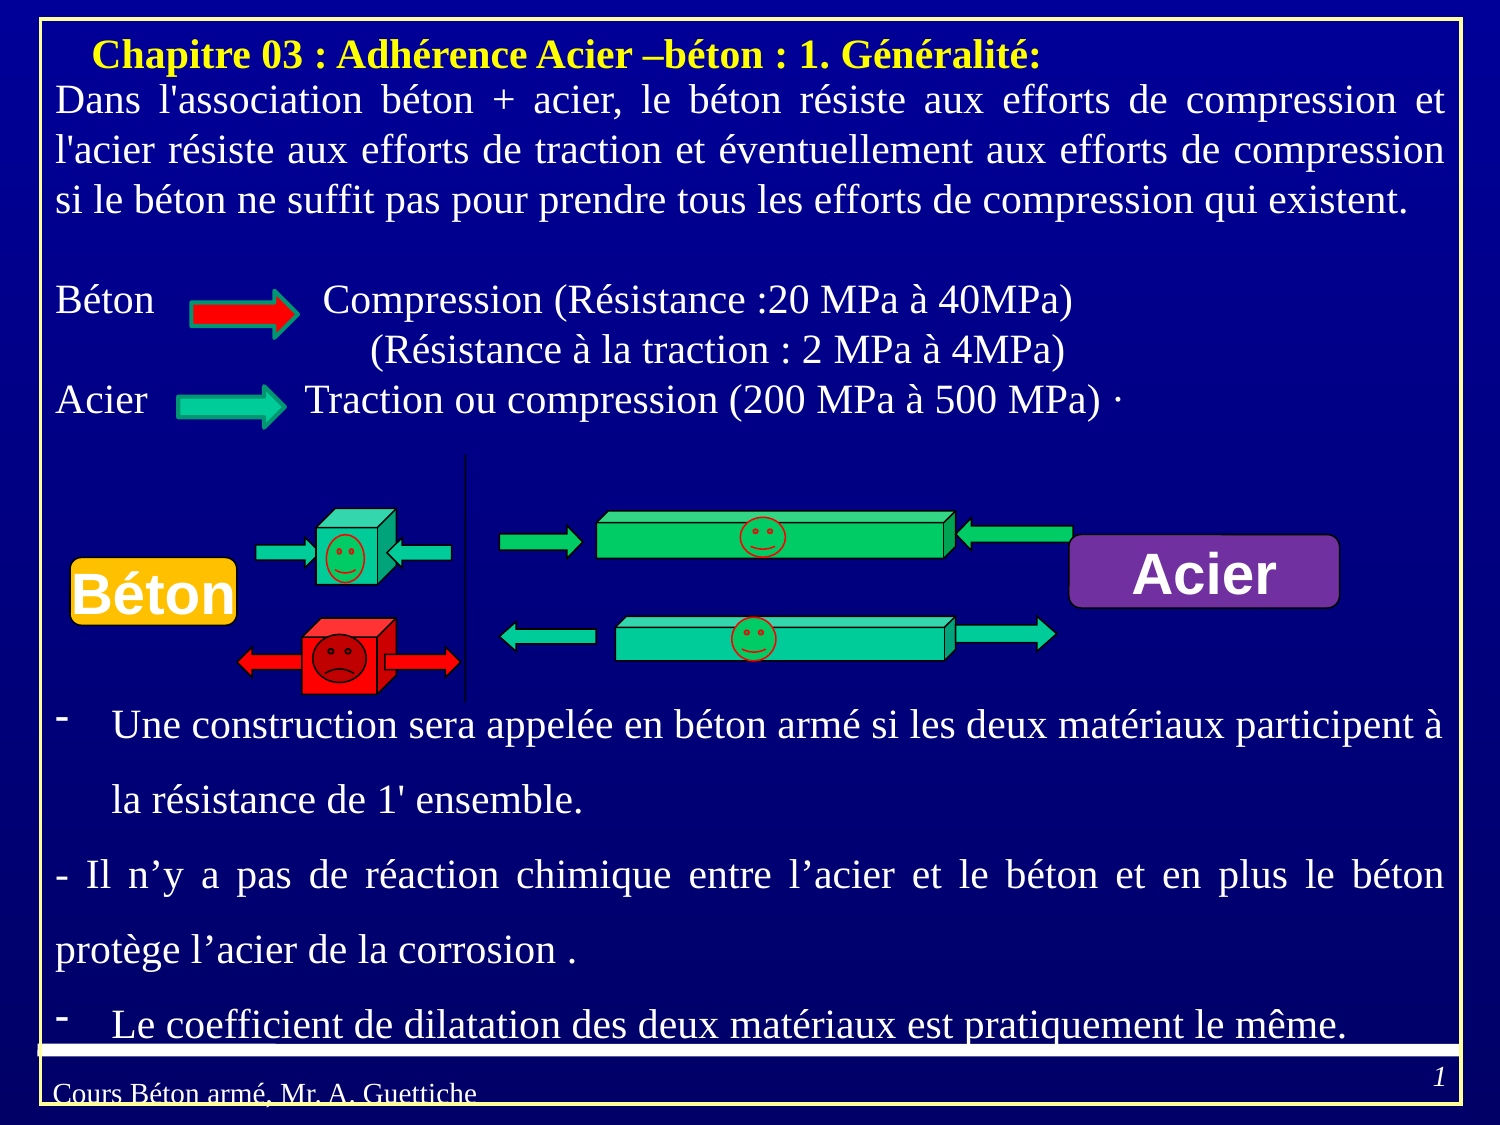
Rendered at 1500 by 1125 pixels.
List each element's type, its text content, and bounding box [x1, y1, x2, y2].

slide_number 1 [1374, 1049, 1463, 1125]
text_box Chapitre 03 : Adhérence Acier –béton : 1. Généralité: [76, 19, 1115, 84]
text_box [69, 508, 460, 695]
text_box Dans l'association béton + acier, le béton résiste aux efforts de compression et l'acier résiste aux efforts de traction et éventuellement aux efforts de compression si le béton ne suffit pas pour prendre tous les efforts de compression qui existent. Béton Compression (Résistance :20 MPa à 40MPa) (Résistance à la traction : 2 MPa à 4MPa) Acier Traction ou compression (200 MPa à 500 MPa) · Une construction sera appelée en béton armé si les deux matériaux participent à la résistance de 1' ensemble. - Il n’y a pas de réaction chimique entre l’acier et le béton et en plus le béton protège l’acier de la corrosion . Le coefficient de dilatation des deux matériaux est pratiquement le même. [40, 19, 1462, 1105]
footer Cours Béton armé, Mr. A. Guettiche [37, 1066, 813, 1125]
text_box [465, 453, 1340, 703]
text_box [176, 384, 287, 430]
text_box [189, 288, 301, 340]
